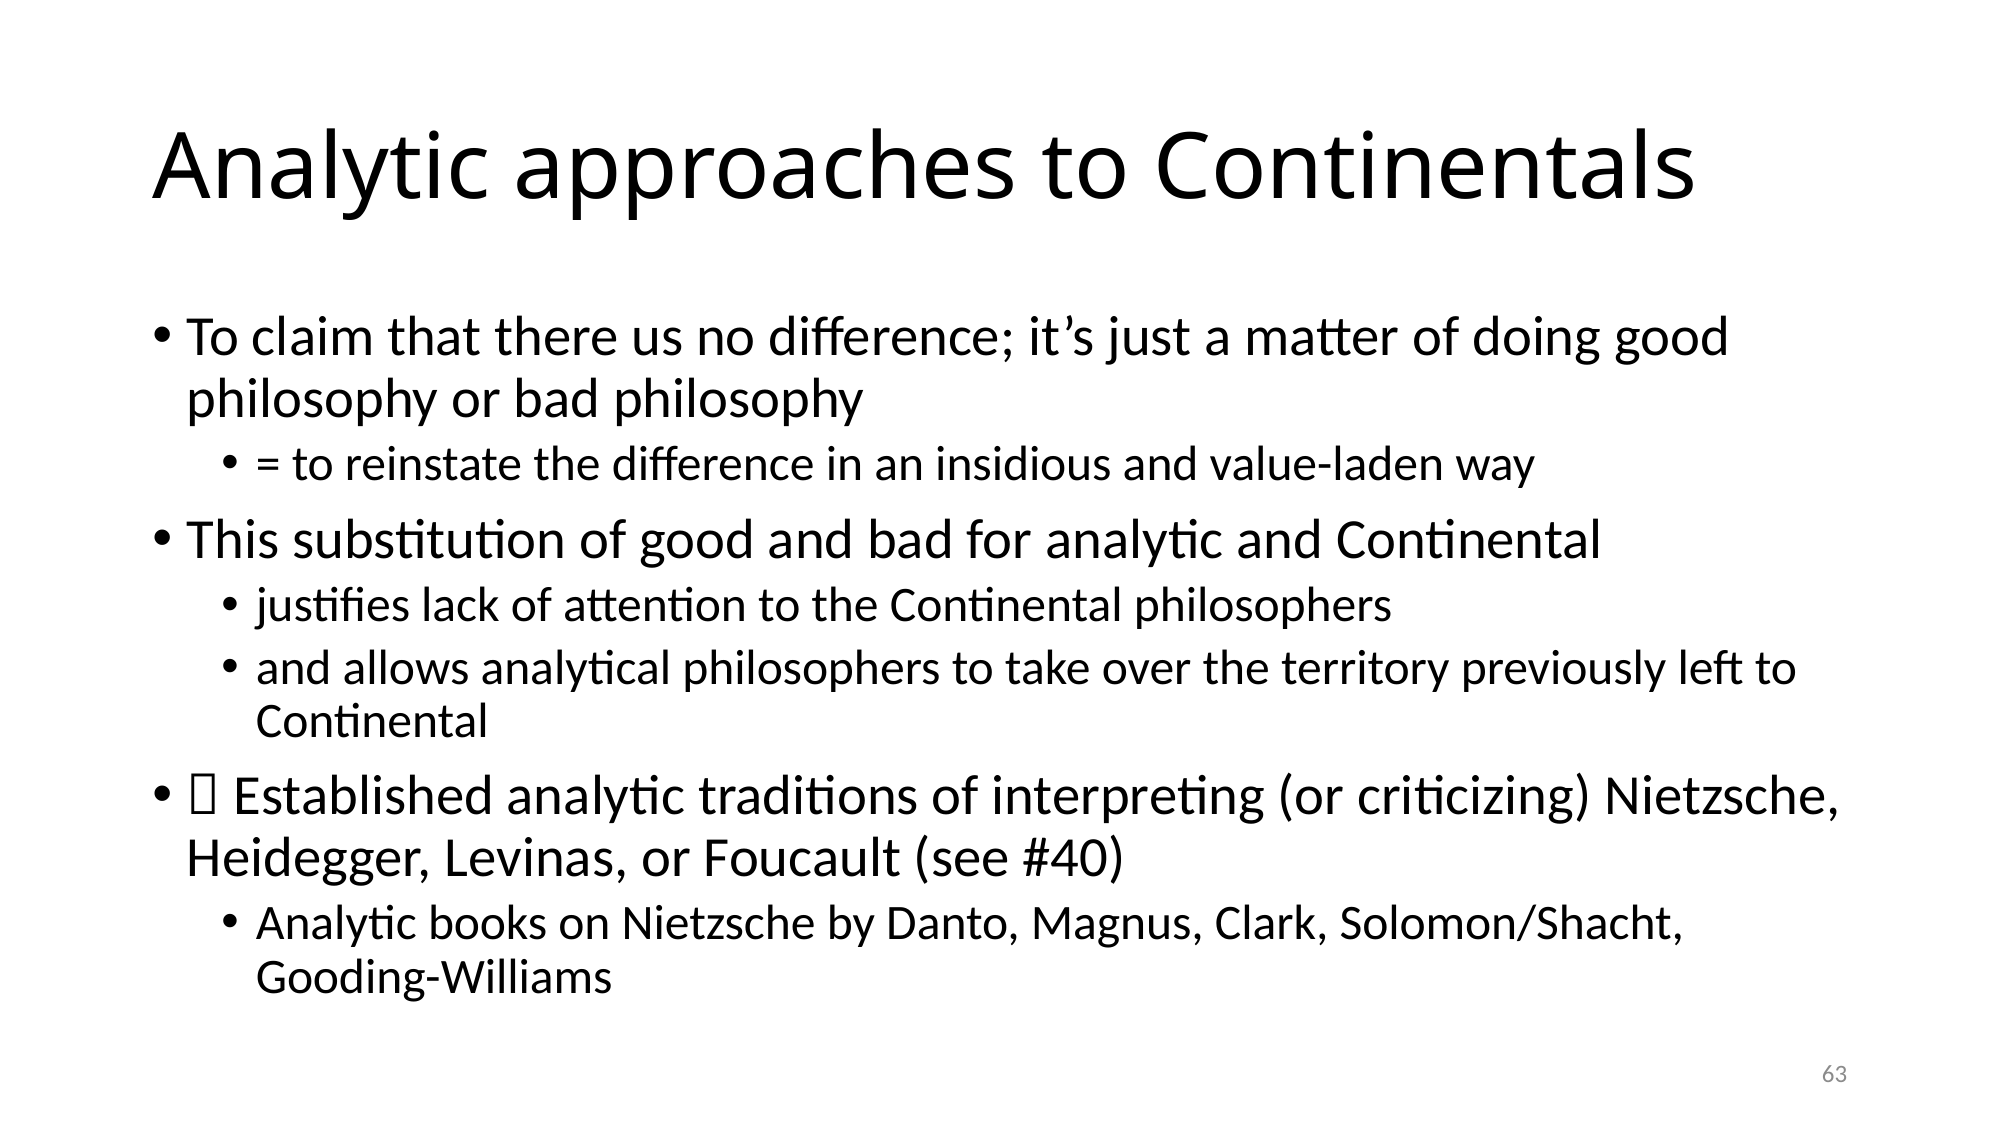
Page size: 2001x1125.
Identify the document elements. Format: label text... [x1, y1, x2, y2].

list To claim that there us no difference; it’s just a matter of doing good philosophy or bad philosophy = to reinstate the difference in an insidious and value-laden way This substitution of good and bad for analytic and Continental justifies lack of attention to the Continental philosophers and allows analytical philosophers to take over the territory previously left to Continental  Established analytic traditions of interpreting (or criticizing) Nietzsche, Heidegger, Levinas, or Foucault (see #40) Analytic books on Nietzsche by Danto, Magnus, Clark, Solomon/Shacht, Gooding-Williams [137, 299, 1863, 1014]
title Analytic approaches to Continentals [137, 59, 1863, 278]
slide_number 63 [1412, 1042, 1863, 1103]
